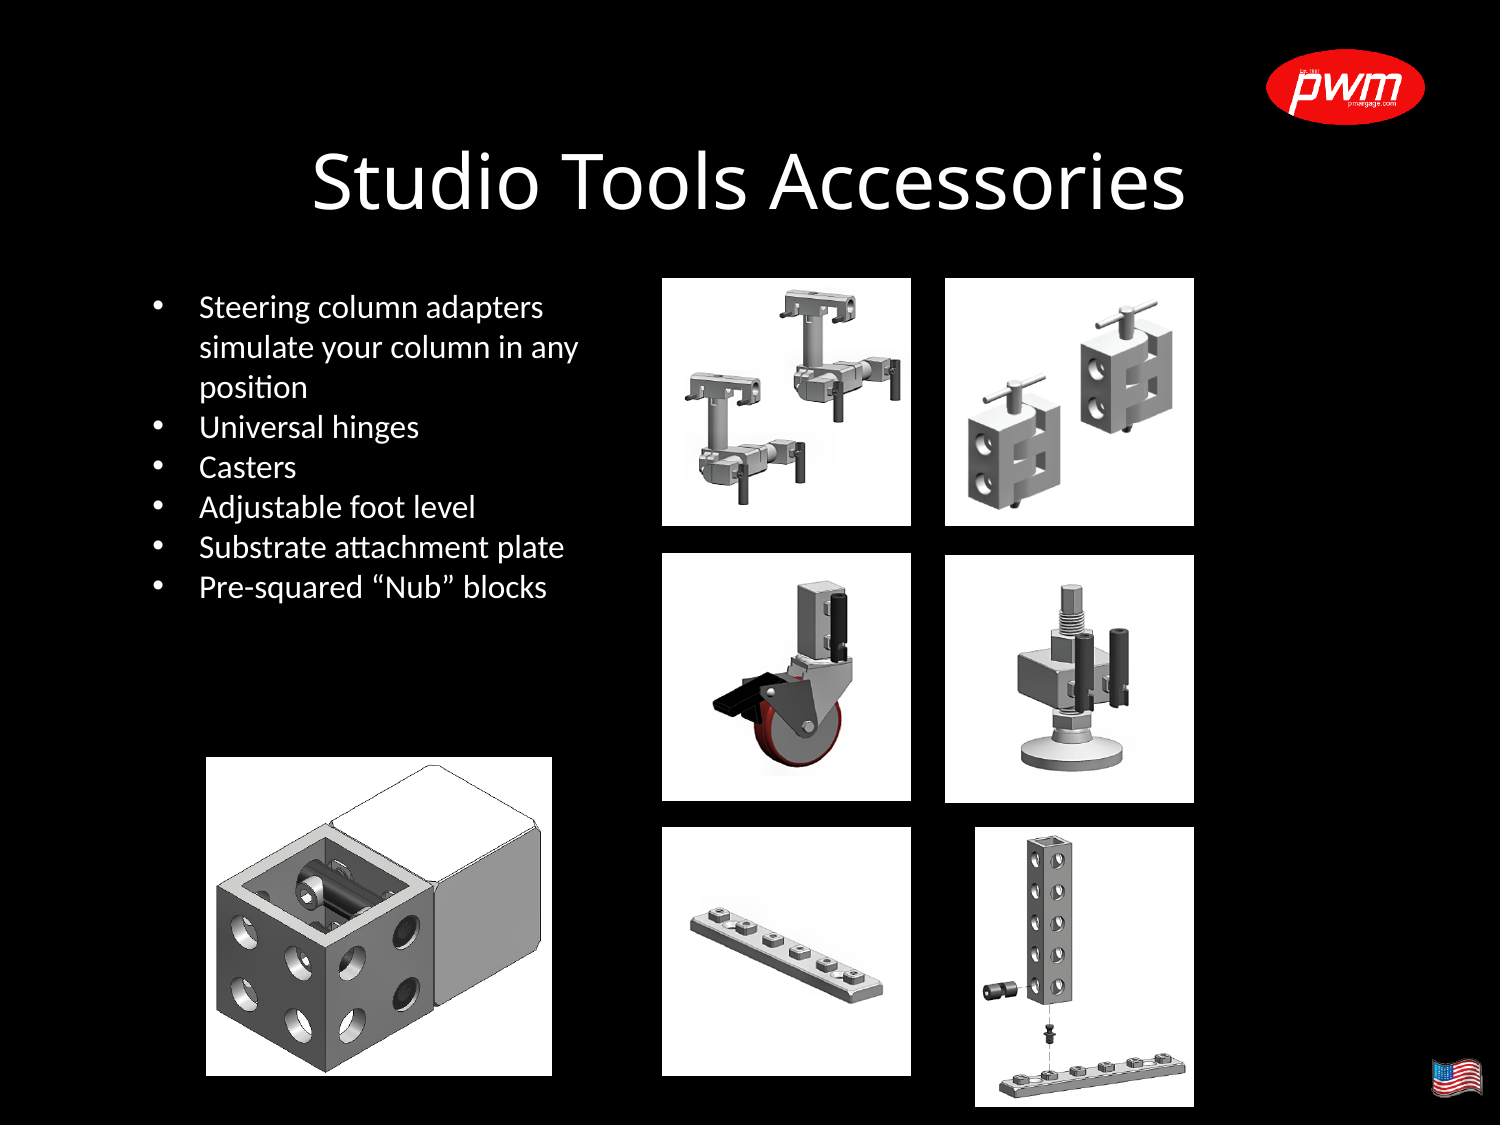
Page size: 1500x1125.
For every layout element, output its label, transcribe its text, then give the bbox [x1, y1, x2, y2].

picture [662, 552, 911, 801]
picture [662, 827, 911, 1076]
picture [945, 554, 1194, 804]
picture [945, 277, 1194, 526]
picture [662, 277, 911, 526]
picture [1417, 1039, 1497, 1115]
title Studio Tools Accessories [75, 125, 1425, 233]
text_box Steering column adapters simulate your column in any position Universal hinges Casters Adjustable foot level Substrate attachment plate Pre-squared “Nub” blocks [137, 278, 600, 613]
picture [1266, 49, 1425, 125]
picture [975, 827, 1194, 1108]
picture [206, 757, 552, 1076]
